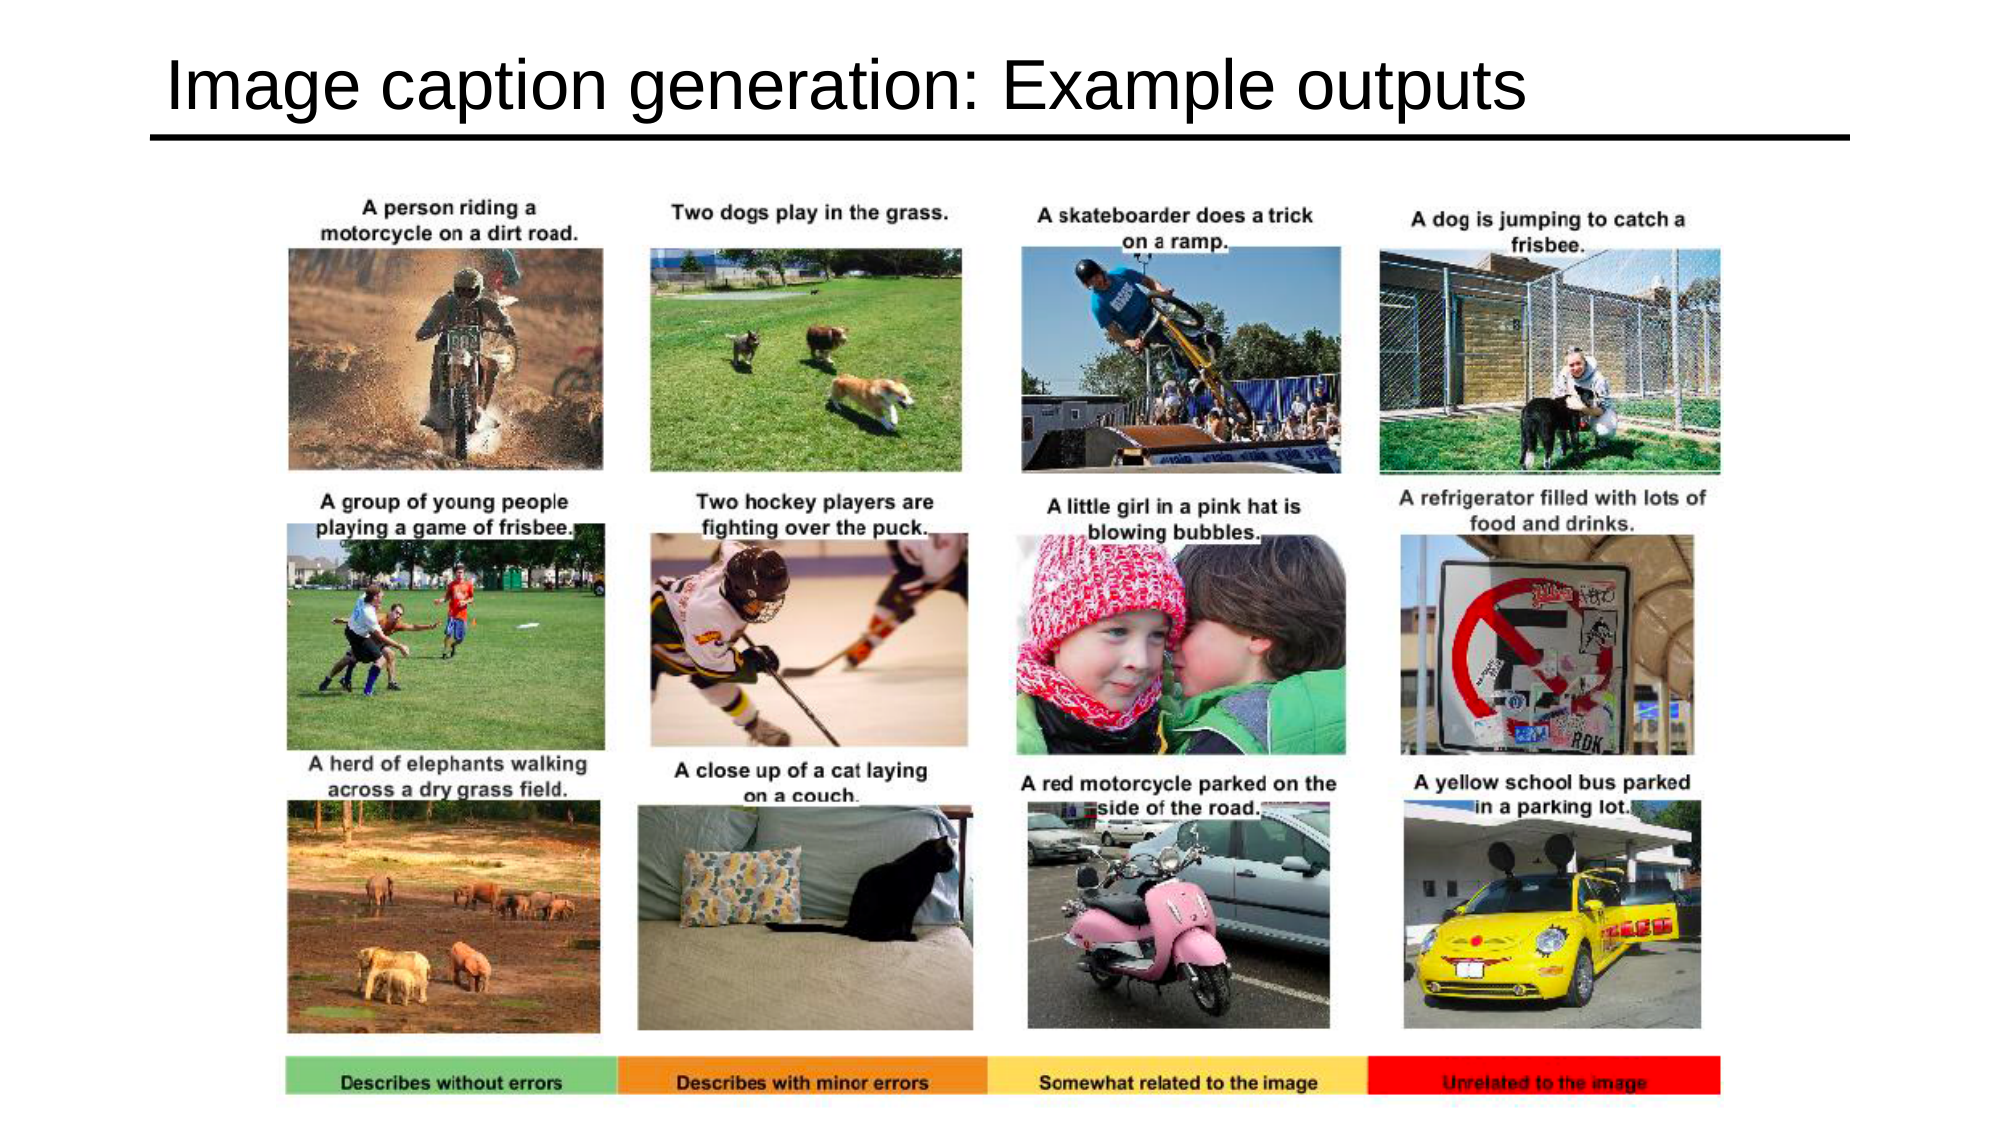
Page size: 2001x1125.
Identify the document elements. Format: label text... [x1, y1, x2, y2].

title Image caption generation: Example outputs [149, 12, 1851, 151]
picture [276, 189, 1724, 1111]
